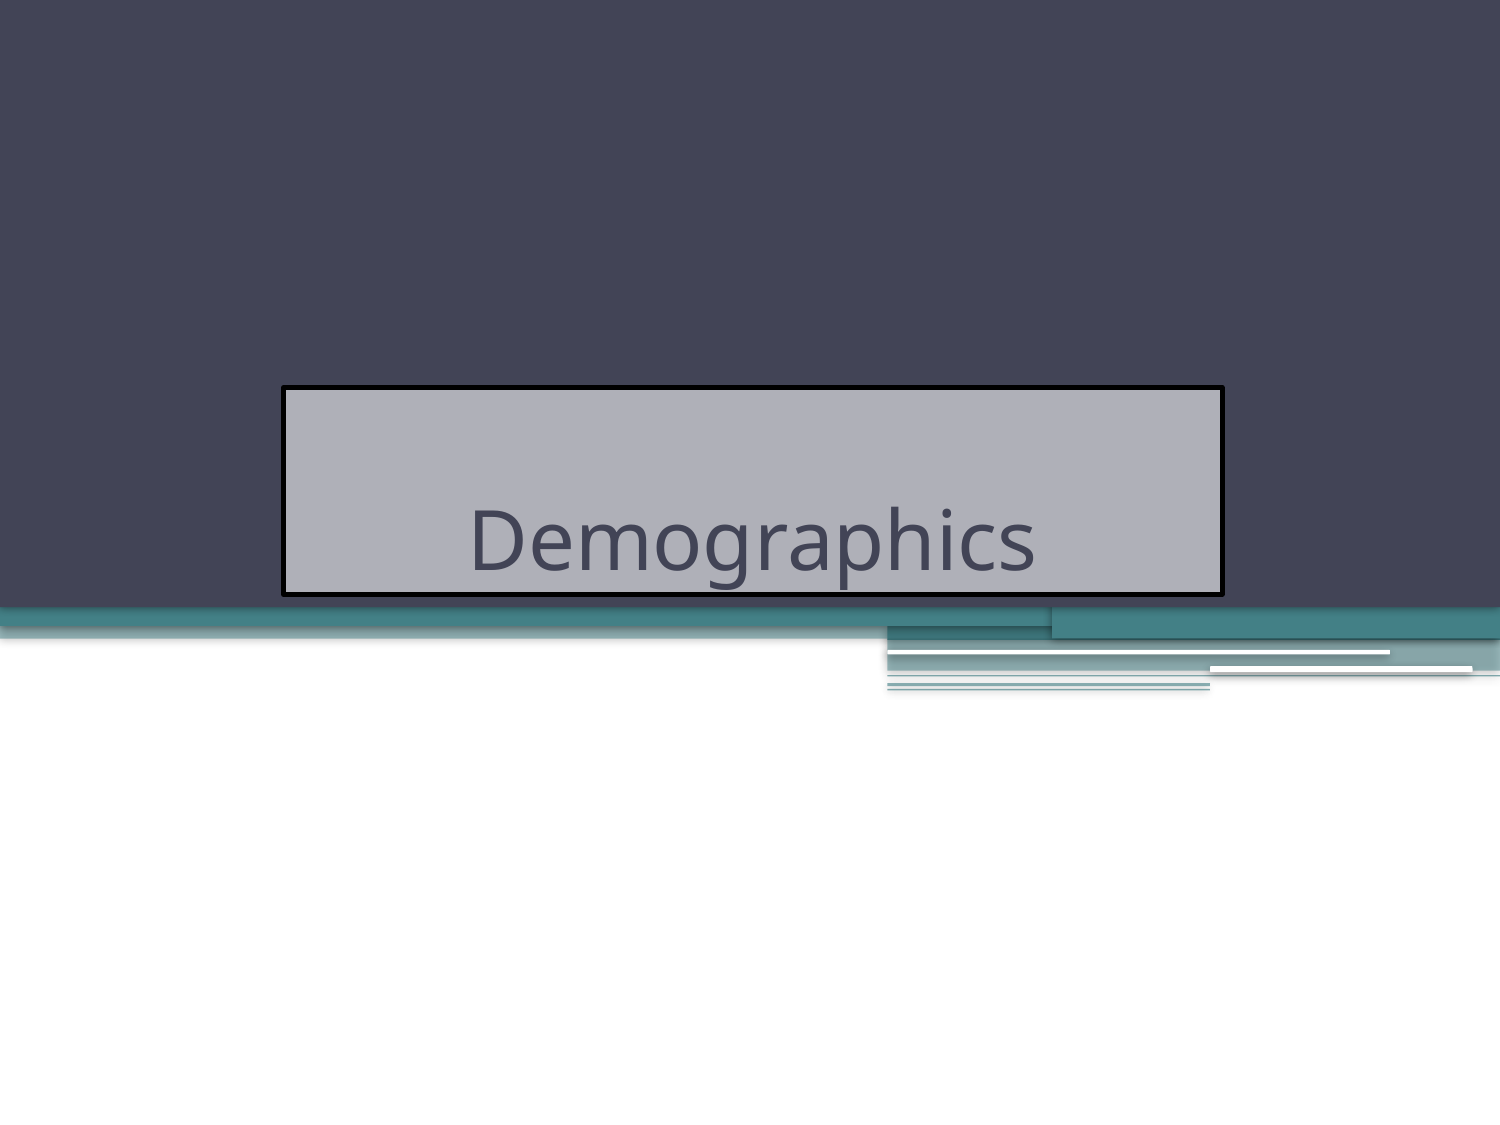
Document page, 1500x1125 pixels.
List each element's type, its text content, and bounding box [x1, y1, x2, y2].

title Demographics [283, 387, 1223, 595]
